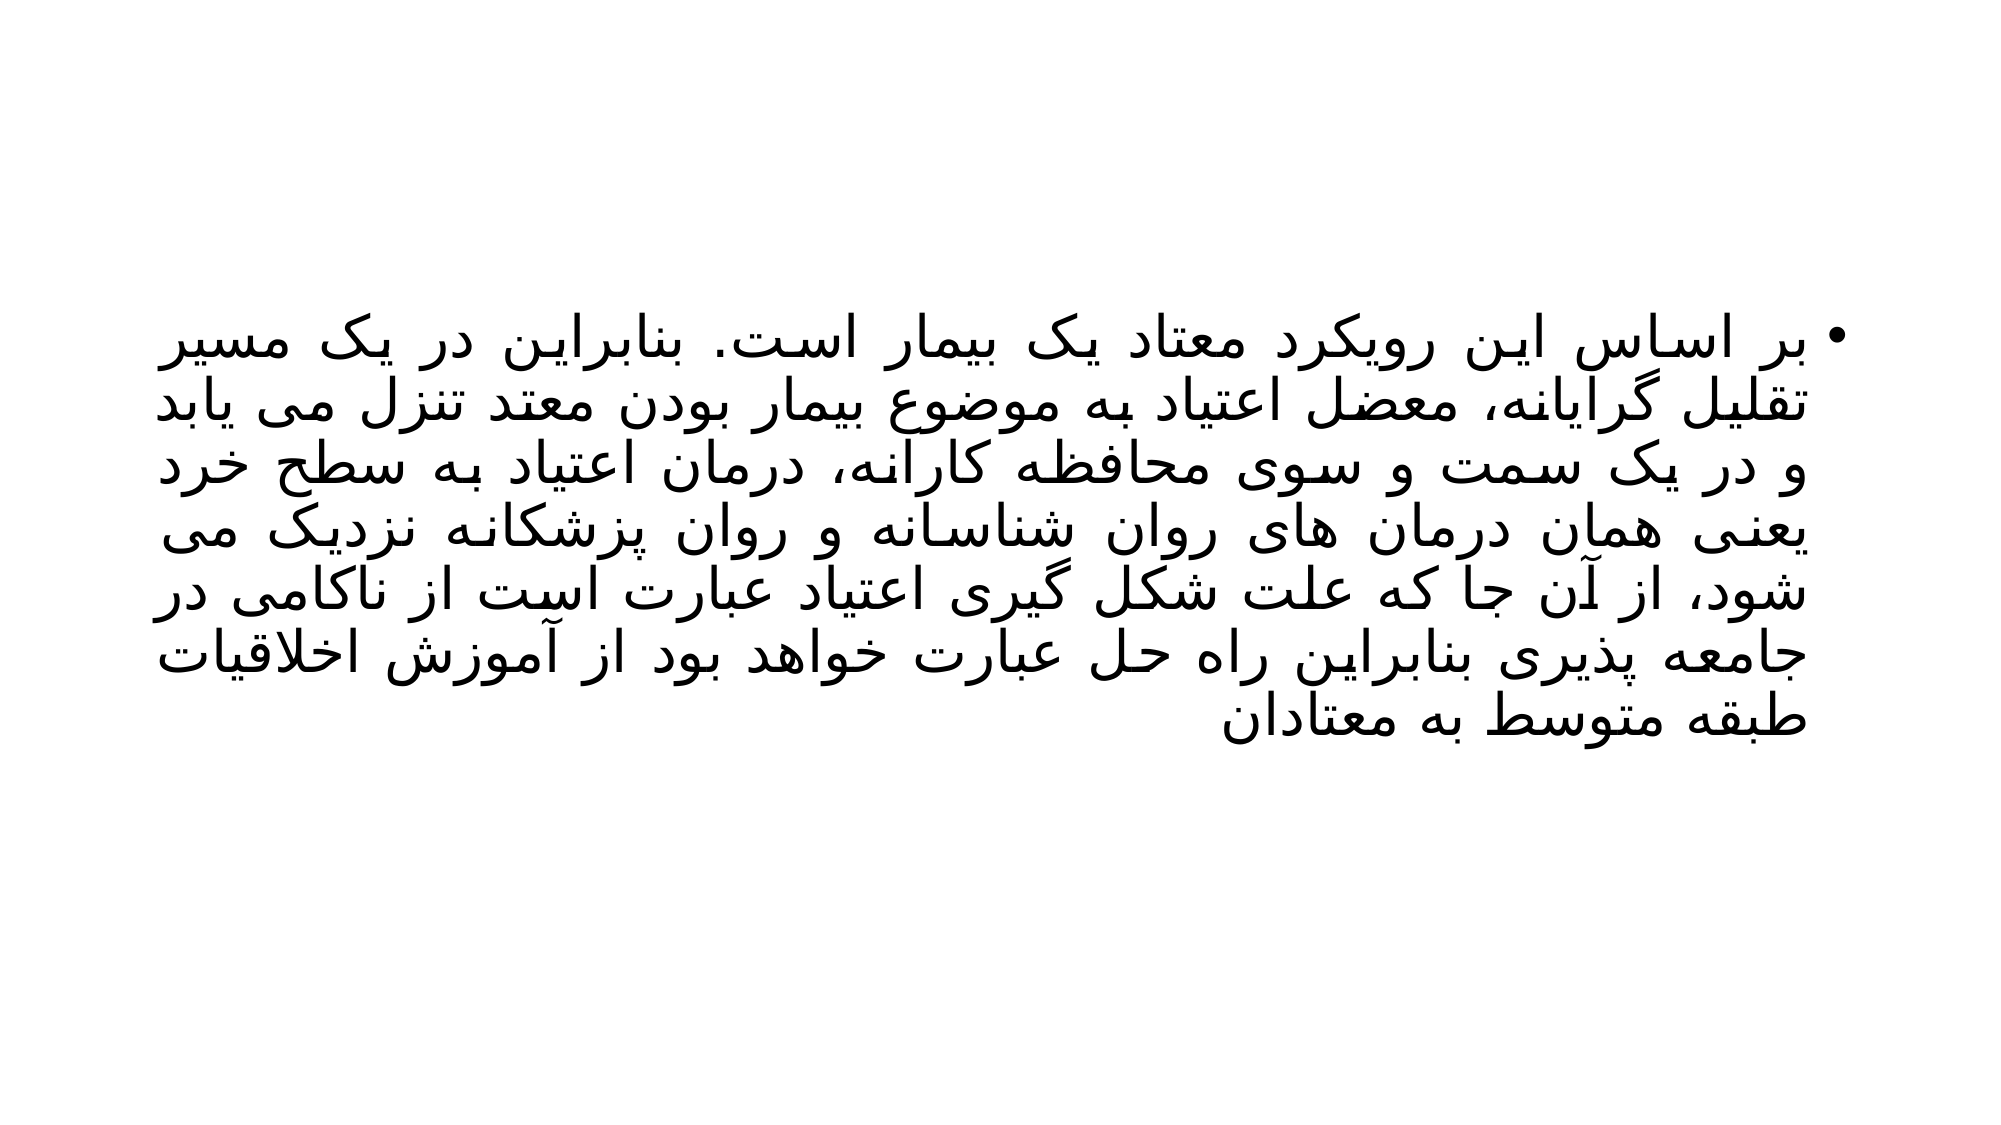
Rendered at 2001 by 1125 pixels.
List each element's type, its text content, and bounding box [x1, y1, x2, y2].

list بر اساس این رویکرد معتاد یک بیمار است. بنابراین در یک مسیر تقلیل گرایانه، معضل اعتیاد به موضوع بیمار بودن معتد تنزل می یابد و در یک سمت و سوی محافظه کارانه، درمان اعتیاد به سطح خرد یعنی همان درمان های روان شناسانه و روان پزشکانه نزدیک می شود، از آن جا که علت شکل گیری اعتیاد عبارت است از ناکامی در جامعه پذیری بنابراین راه حل عبارت خواهد بود از آموزش اخلاقیات طبقه متوسط به معتادان [137, 299, 1863, 1014]
